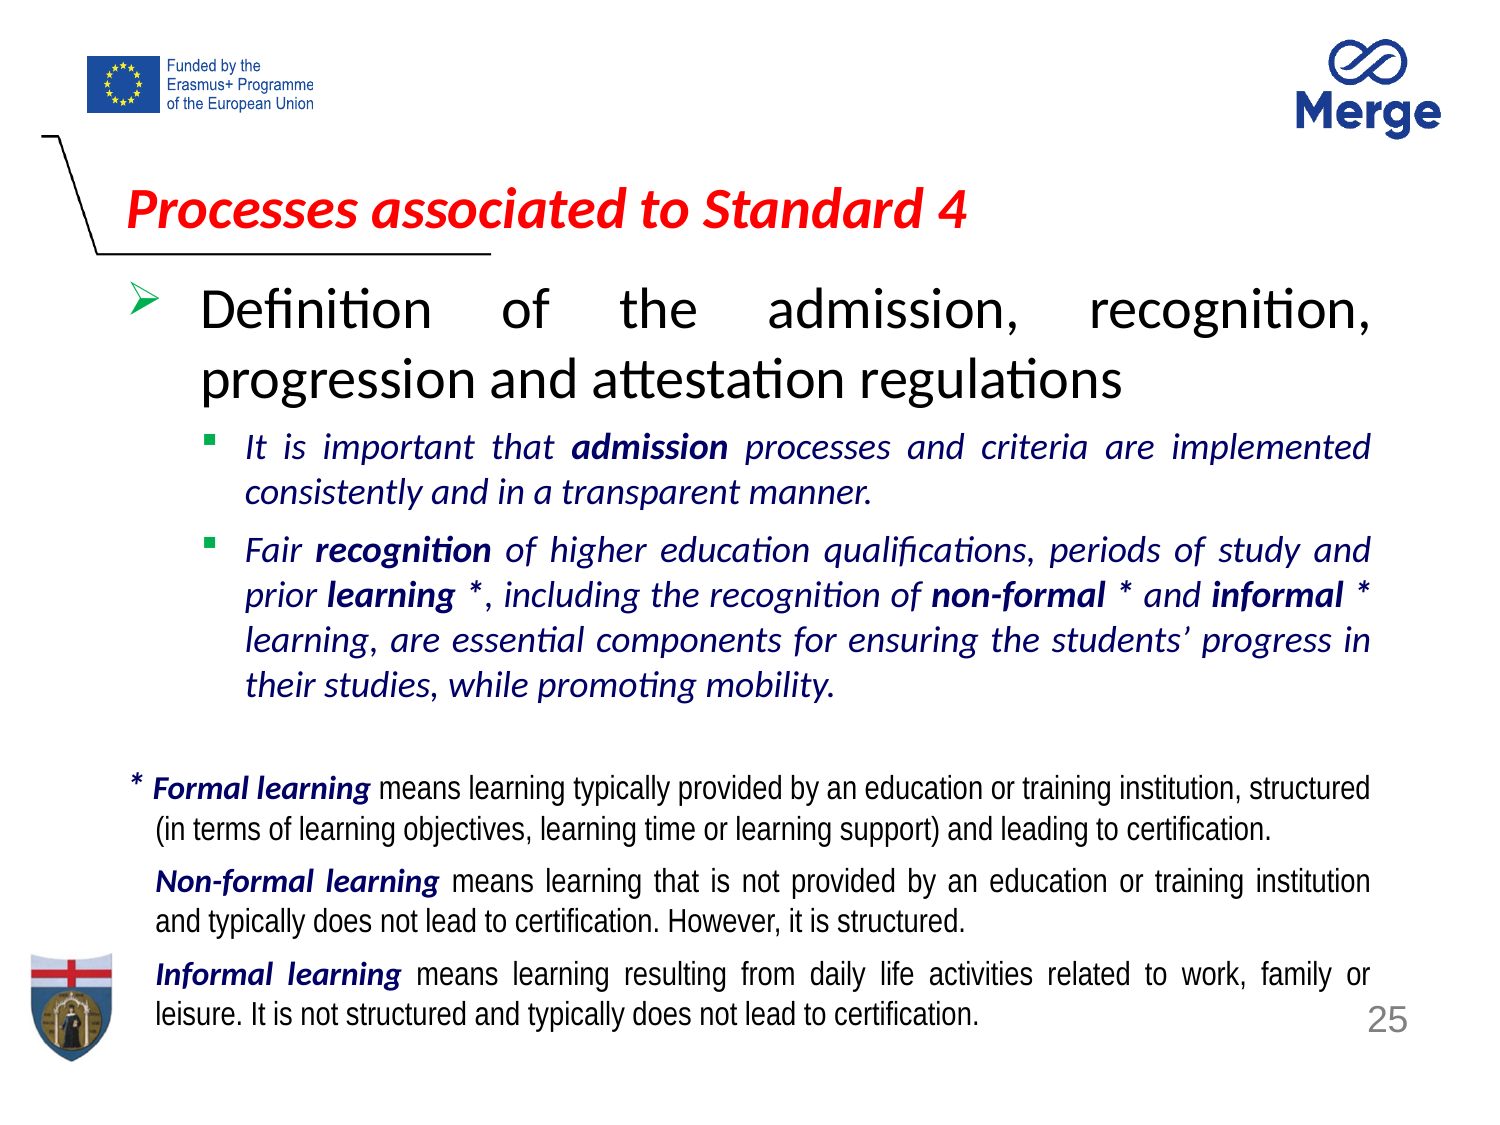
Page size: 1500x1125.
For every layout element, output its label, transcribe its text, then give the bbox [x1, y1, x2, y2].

subtitle Processes associated to Standard 4 Definition of the admission, recognition, progression and attestation regulations It is important that admission processes and criteria are implemented consistently and in a transparent manner. Fair recognition of higher education qualifications, periods of study and prior learning *, including the recognition of non-formal * and informal * learning, are essential components for ensuring the students’ progress in their studies, while promoting mobility. * Formal learning means learning typically provided by an education or training institution, structured (in terms of learning objectives, learning time or learning support) and leading to certification. Non-formal learning means learning that is not provided by an education or training institution and typically does not lead to certification. However, it is structured. Informal learning means learning resulting from daily life activities related to work, family or leisure. It is not structured and typically does not lead to certification. [111, 162, 1388, 1040]
picture [41, 135, 492, 256]
picture [29, 952, 113, 1062]
picture [1293, 39, 1442, 142]
text_box 25 [1352, 987, 1435, 1048]
